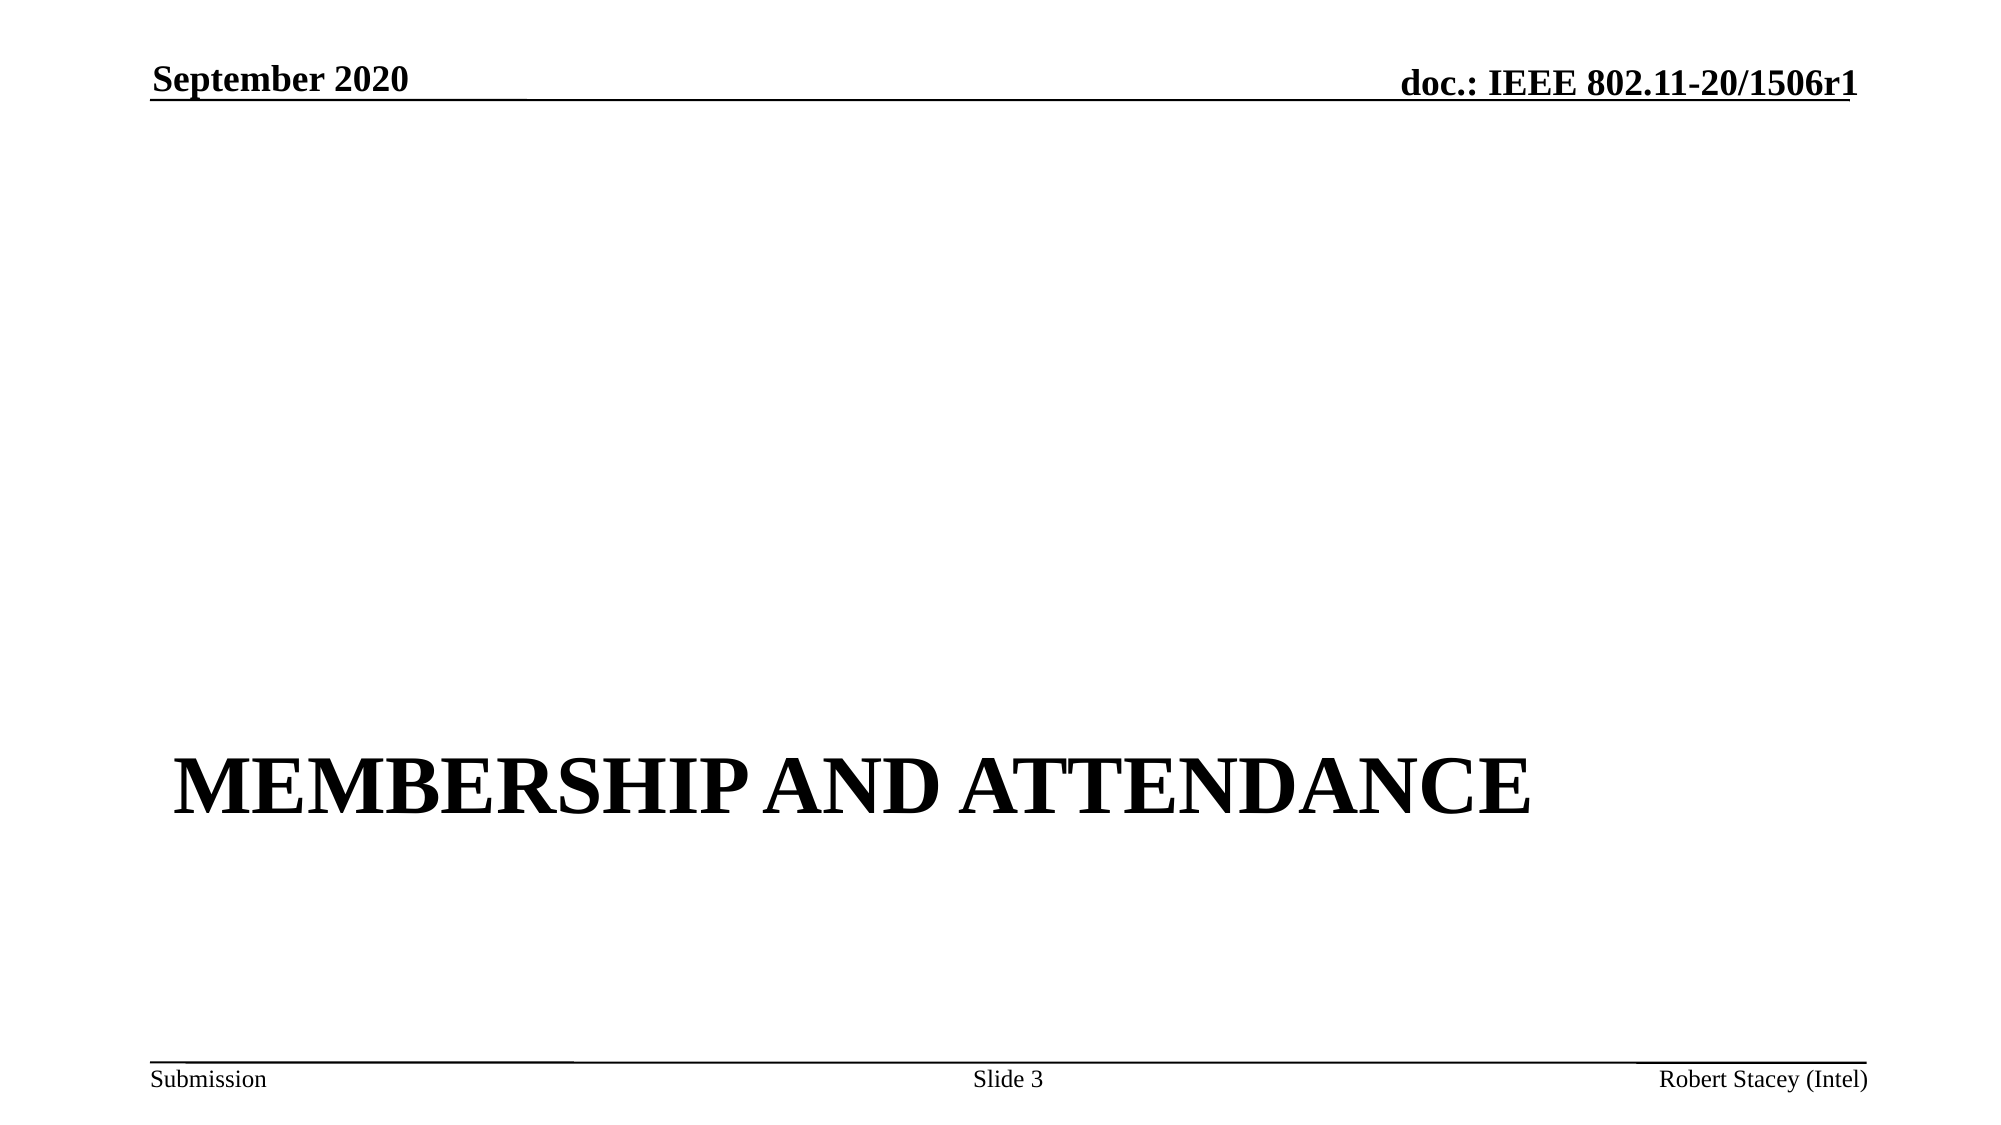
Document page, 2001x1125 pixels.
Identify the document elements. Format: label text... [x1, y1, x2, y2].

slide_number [152, 54, 563, 100]
footer Robert Stacey (Intel) [1171, 1061, 1869, 1093]
slide_number Slide 3 [950, 1061, 1067, 1123]
title Membership and attendance [157, 722, 1859, 947]
